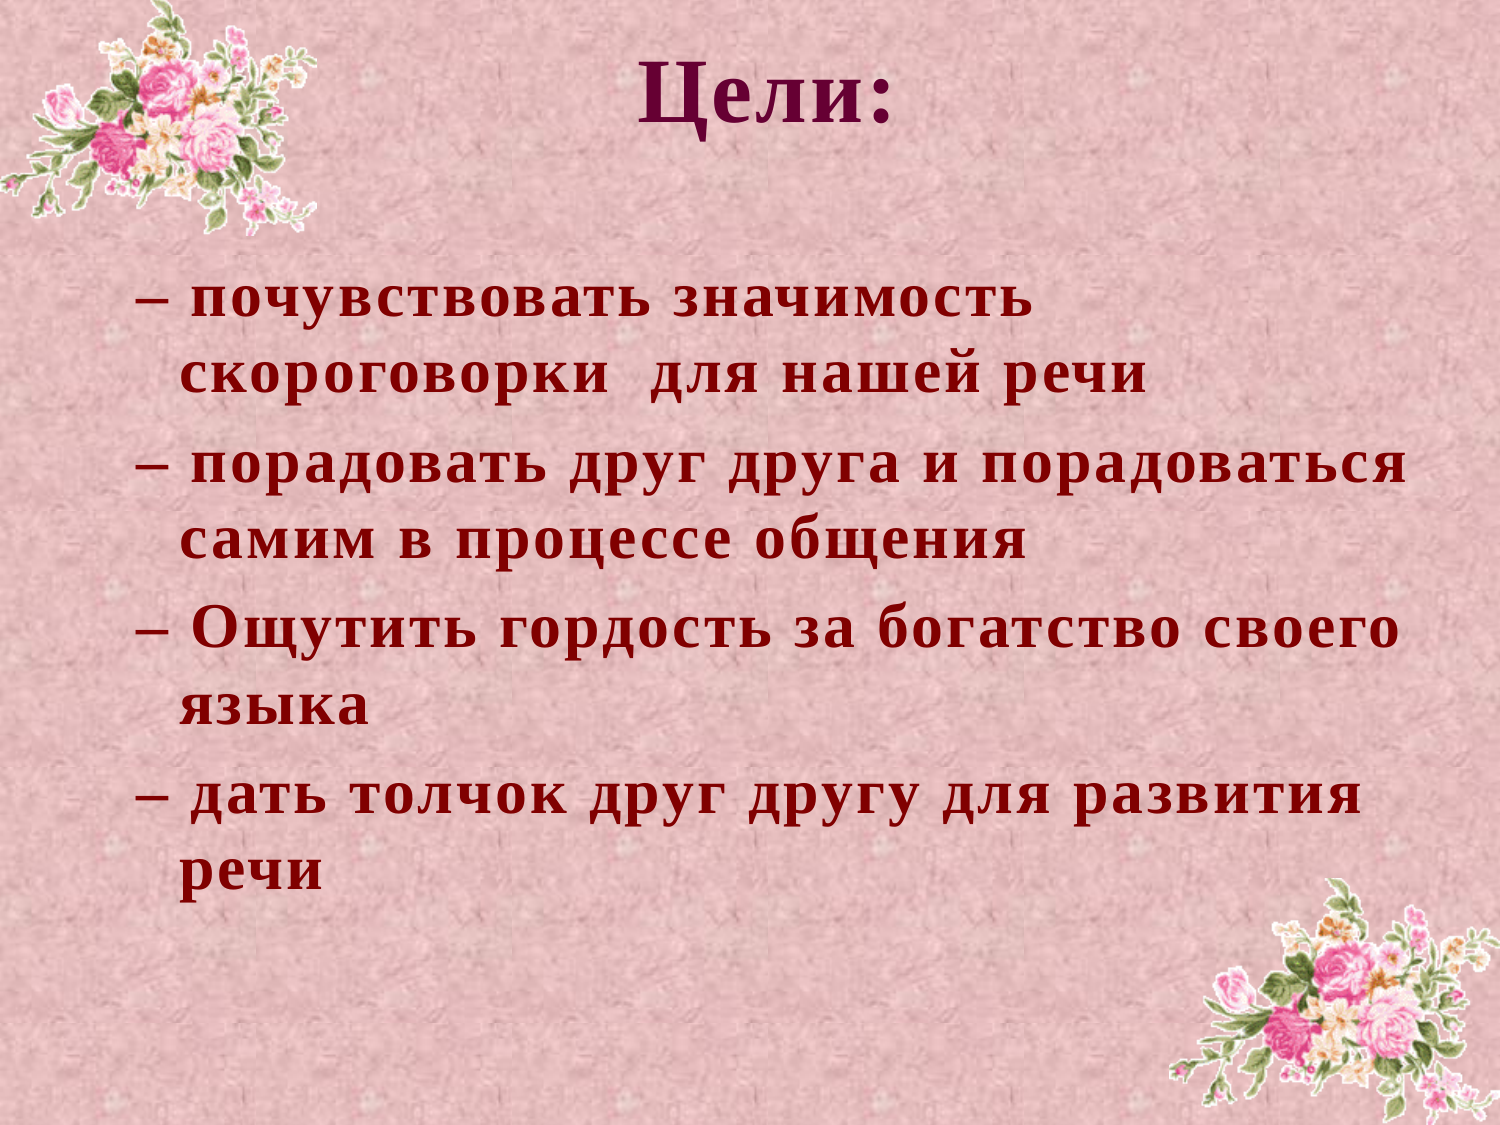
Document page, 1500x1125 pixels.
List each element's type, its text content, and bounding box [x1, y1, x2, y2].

list Цели: – почувствовать значимость скороговорки для нашей речи – порадовать друг друга и порадоваться самим в процессе общения – Ощутить гордость за богатство своего языка – дать толчок друг другу для развития речи [82, 23, 1432, 989]
picture [0, 0, 1500, 1125]
